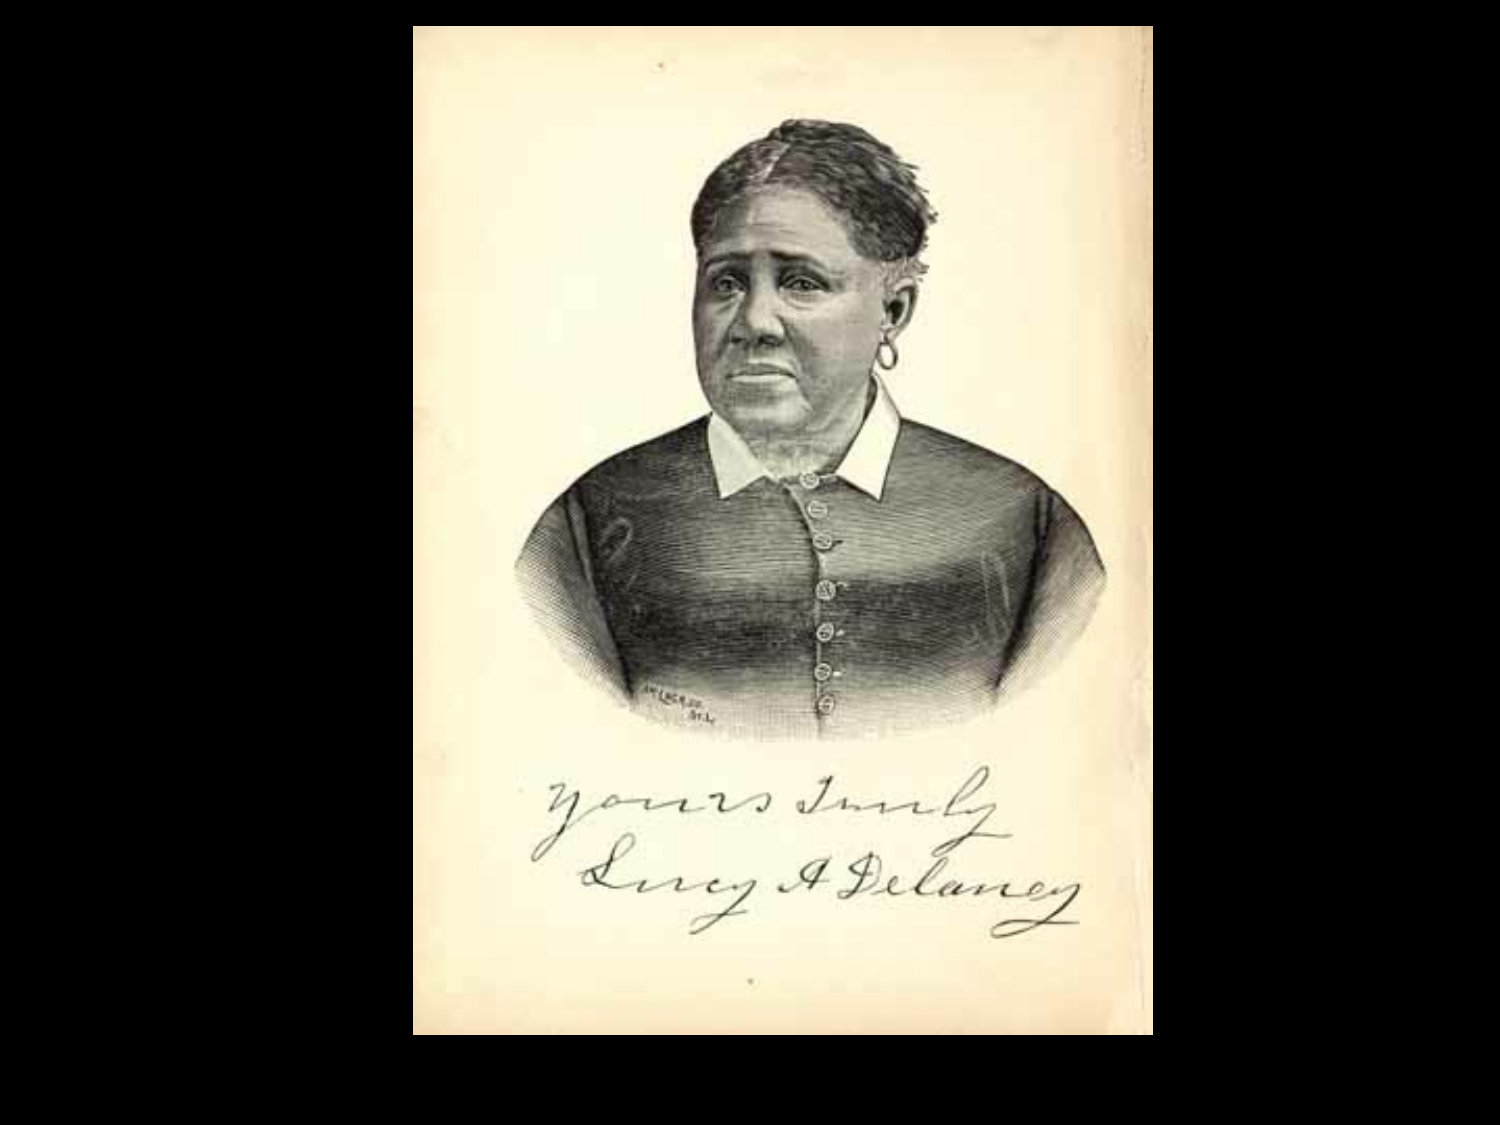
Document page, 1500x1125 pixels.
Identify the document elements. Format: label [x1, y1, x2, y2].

picture [413, 26, 1154, 1036]
